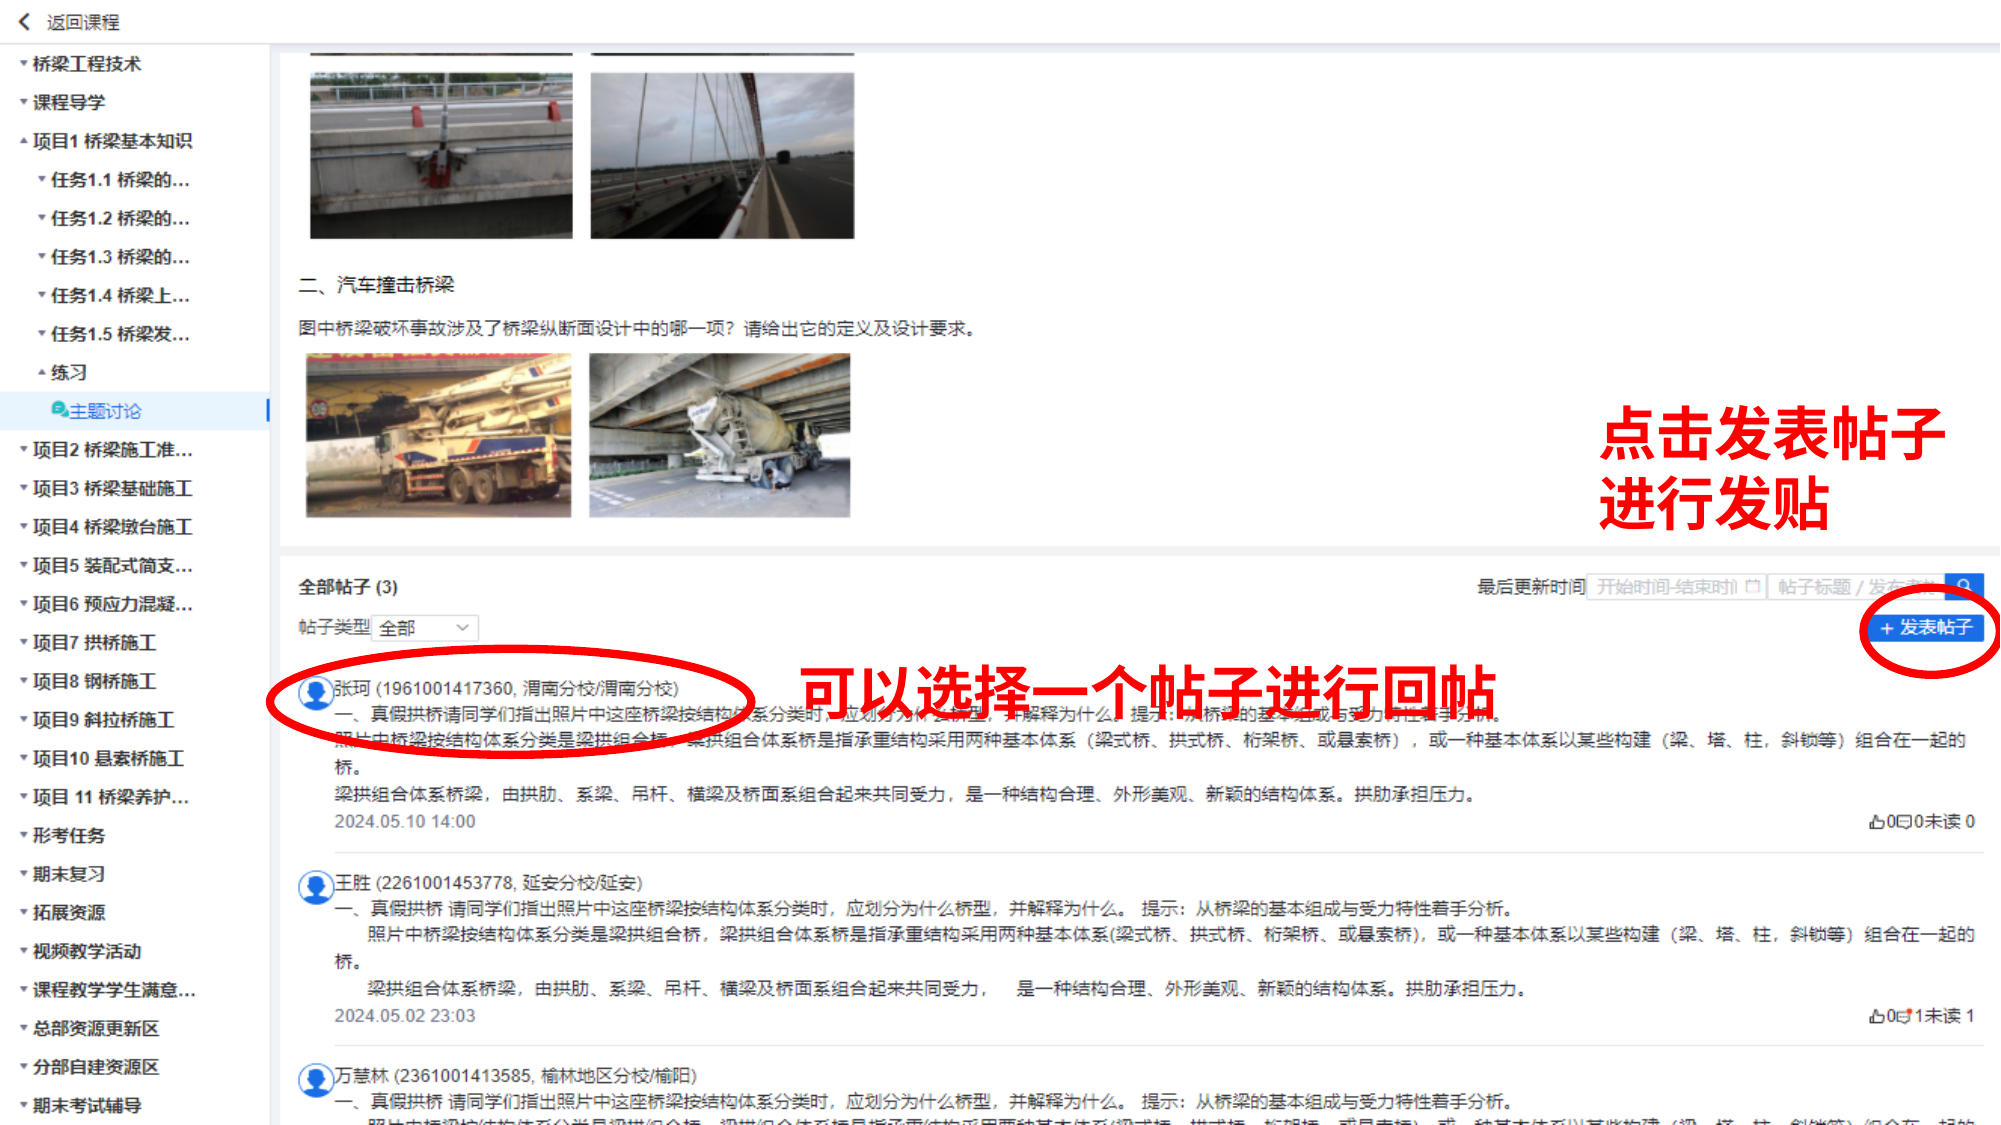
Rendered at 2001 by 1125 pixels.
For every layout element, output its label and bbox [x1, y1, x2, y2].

text_box [269, 648, 1534, 755]
picture [0, 0, 2000, 1125]
text_box [1583, 389, 2000, 675]
